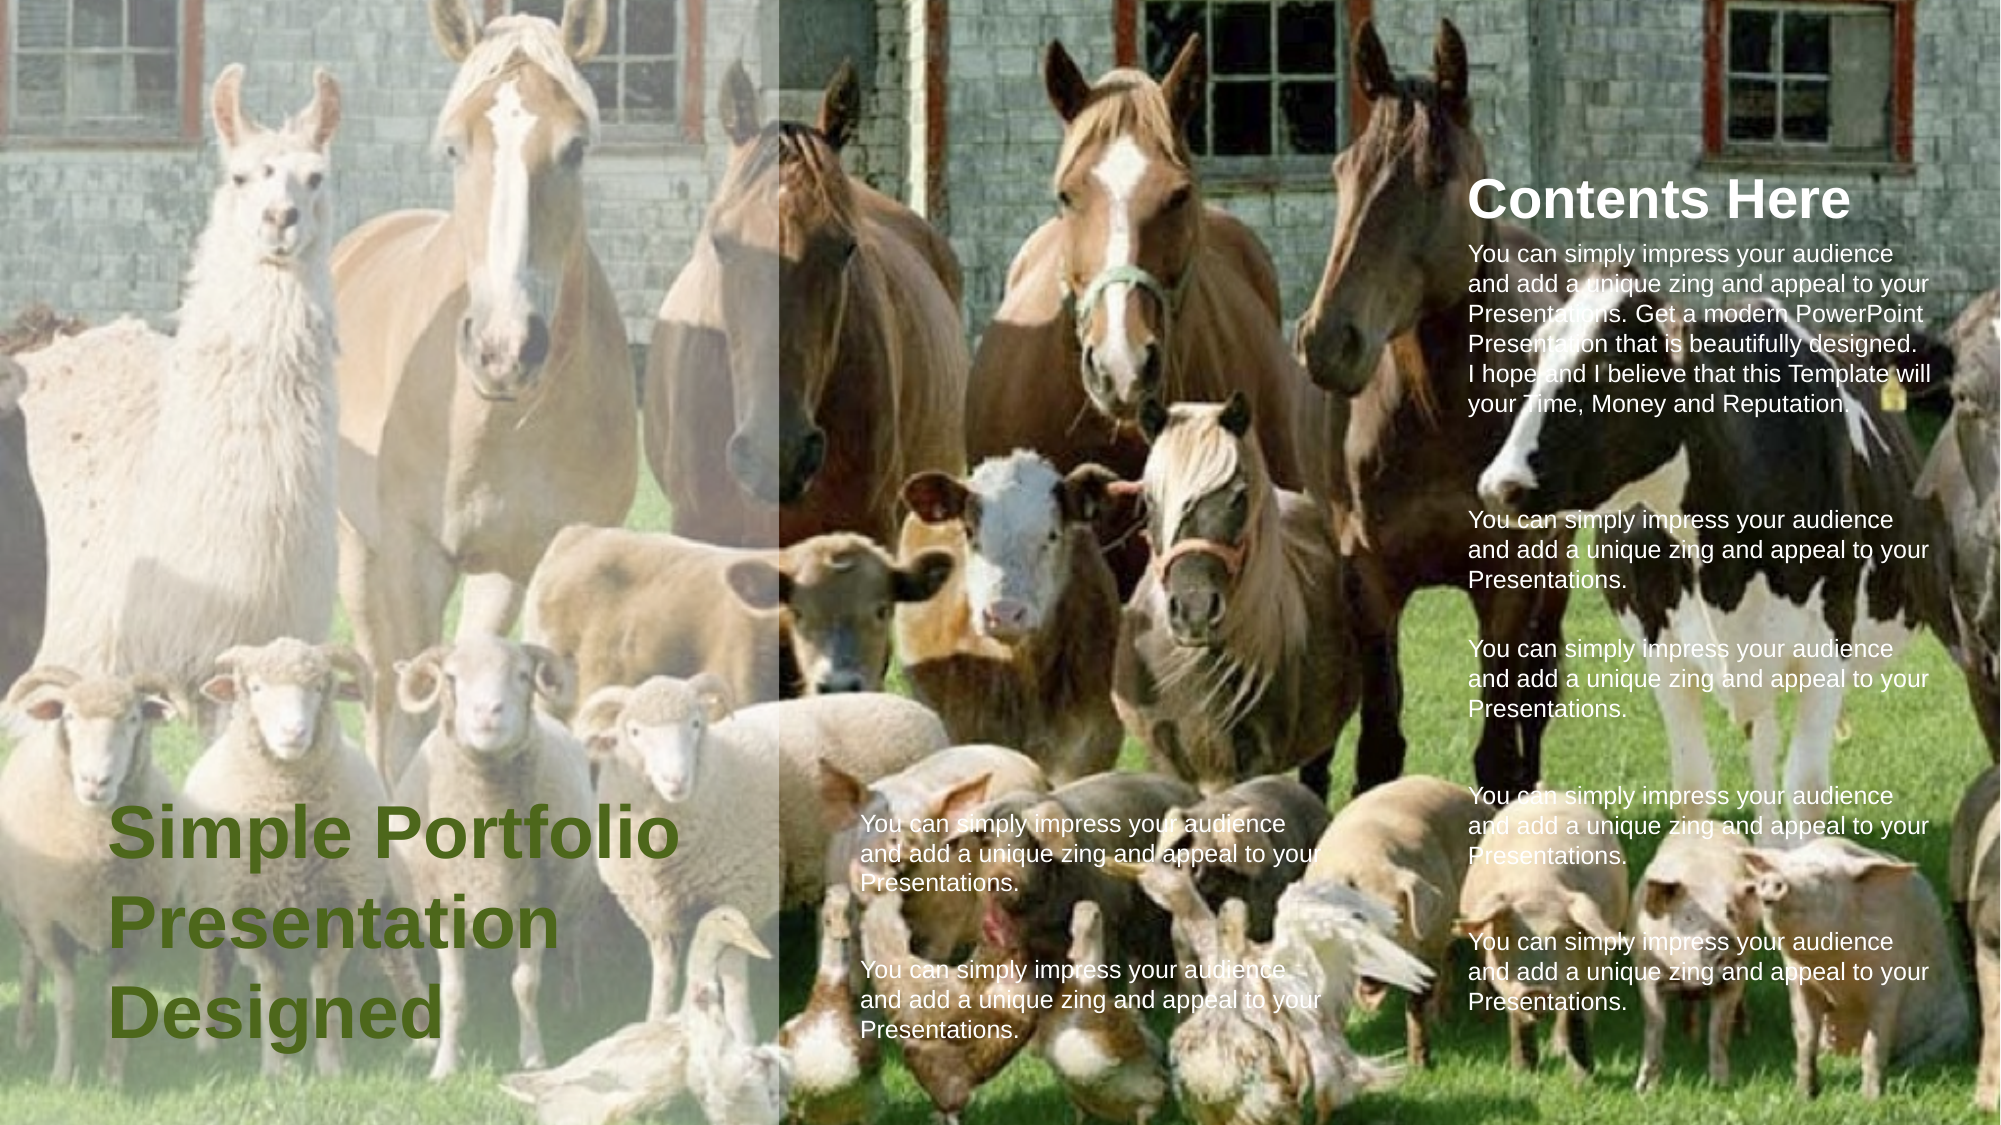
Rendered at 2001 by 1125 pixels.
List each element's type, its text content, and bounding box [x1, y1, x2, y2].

text_box You can simply impress your audience and add a unique zing and appeal to your Presentations. [1450, 918, 1950, 1023]
text_box You can simply impress your audience and add a unique zing and appeal to your Presentations. [1450, 625, 1950, 731]
text_box Simple Portfolio Presentation Designed [92, 760, 734, 1076]
text_box You can simply impress your audience and add a unique zing and appeal to your Presentations. [1450, 771, 1950, 877]
text_box [0, 0, 780, 1125]
picture [780, 0, 2001, 1125]
text_box You can simply impress your audience and add a unique zing and appeal to your Presentations. [842, 946, 1342, 1051]
text_box You can simply impress your audience and add a unique zing and appeal to your Presentations. [1450, 496, 1950, 602]
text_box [1450, 154, 1950, 428]
text_box You can simply impress your audience and add a unique zing and appeal to your Presentations. [842, 799, 1342, 905]
